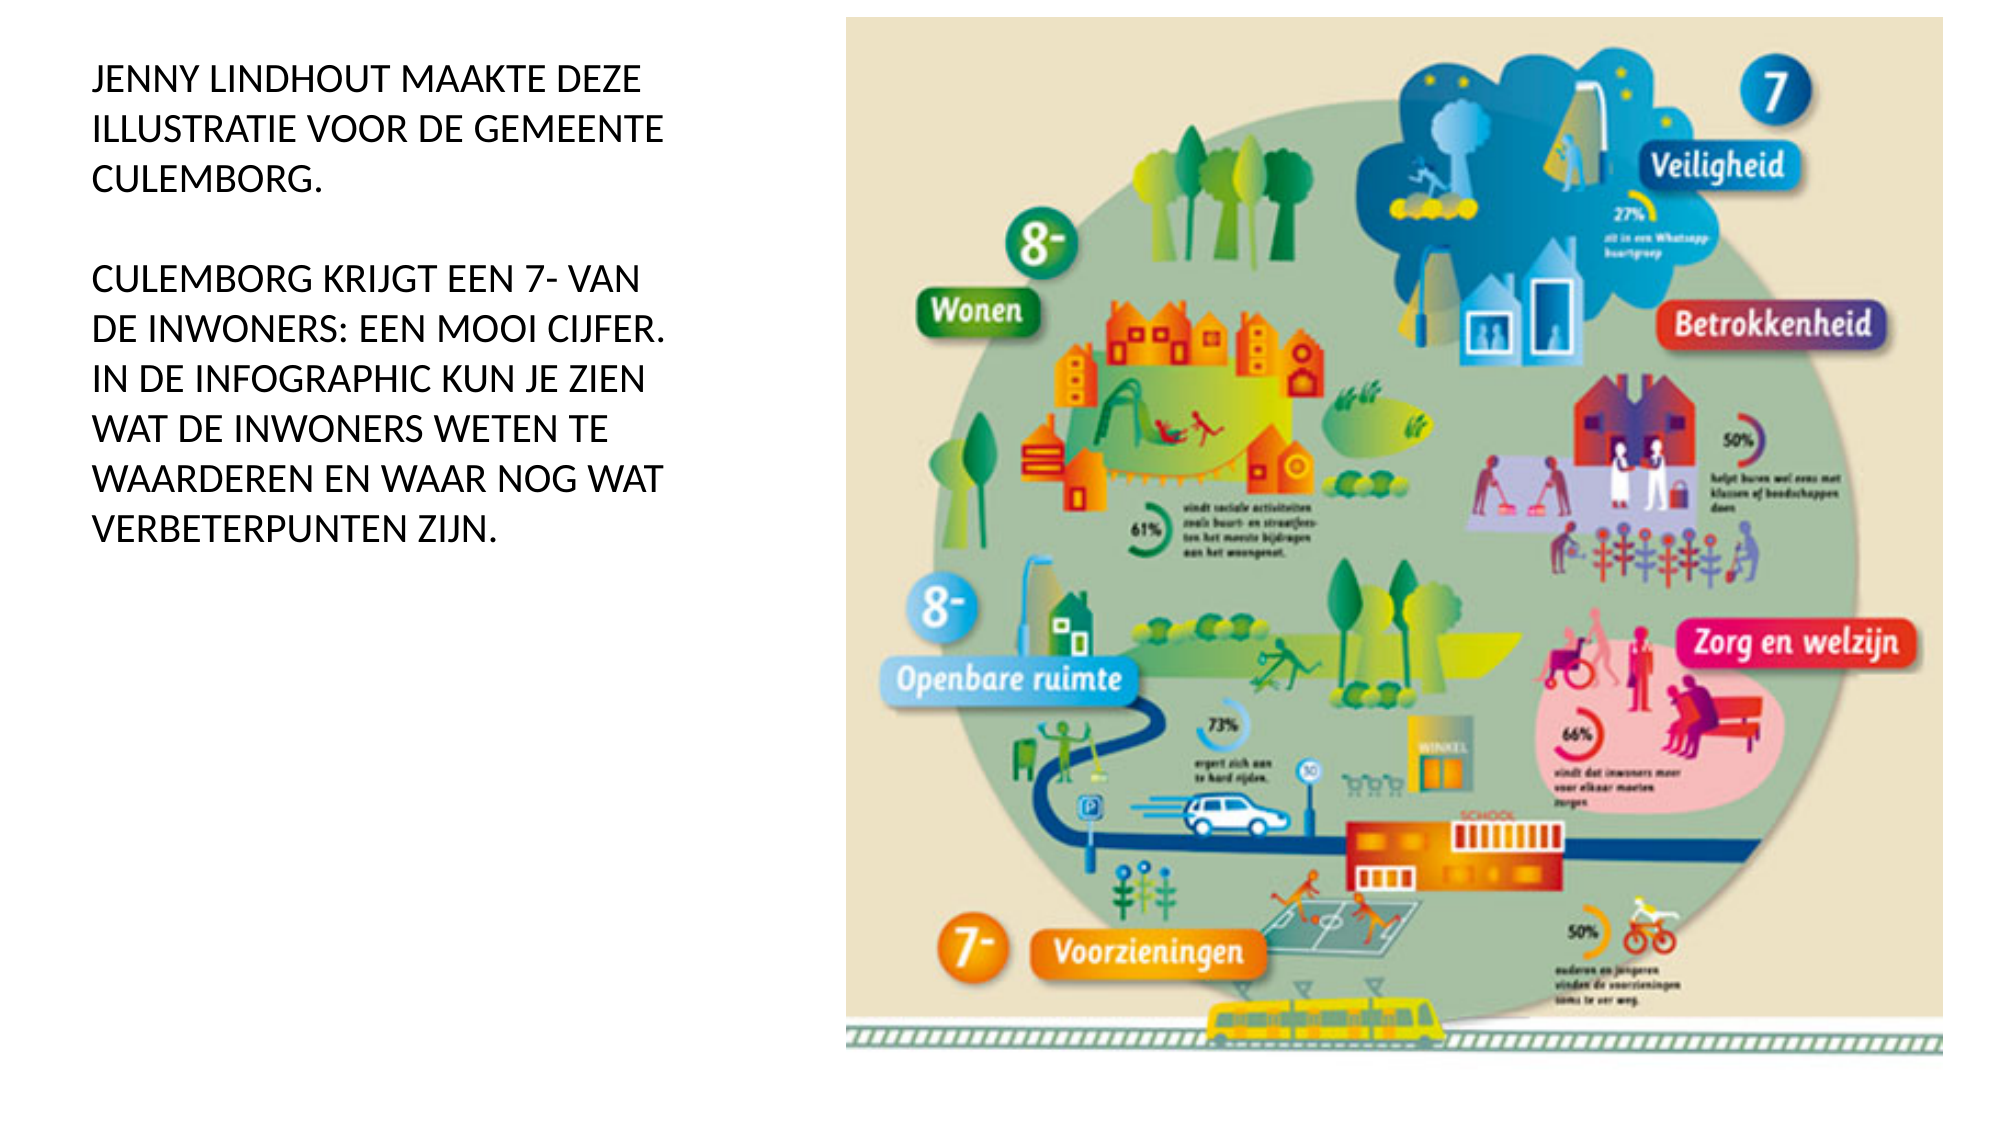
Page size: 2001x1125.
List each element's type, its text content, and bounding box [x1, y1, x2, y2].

picture [846, 17, 1943, 1108]
text_box JENNY LINDHOUT maakte deze Illustratie voor de gemeente Culemborg. Culemborg krijgt een 7- van de inwoners: een mooi cijfer. In de infographic kun je zien wat de inwoners weten te waarderen en waar nog wat verbeterpunten zijn. [76, 43, 708, 649]
